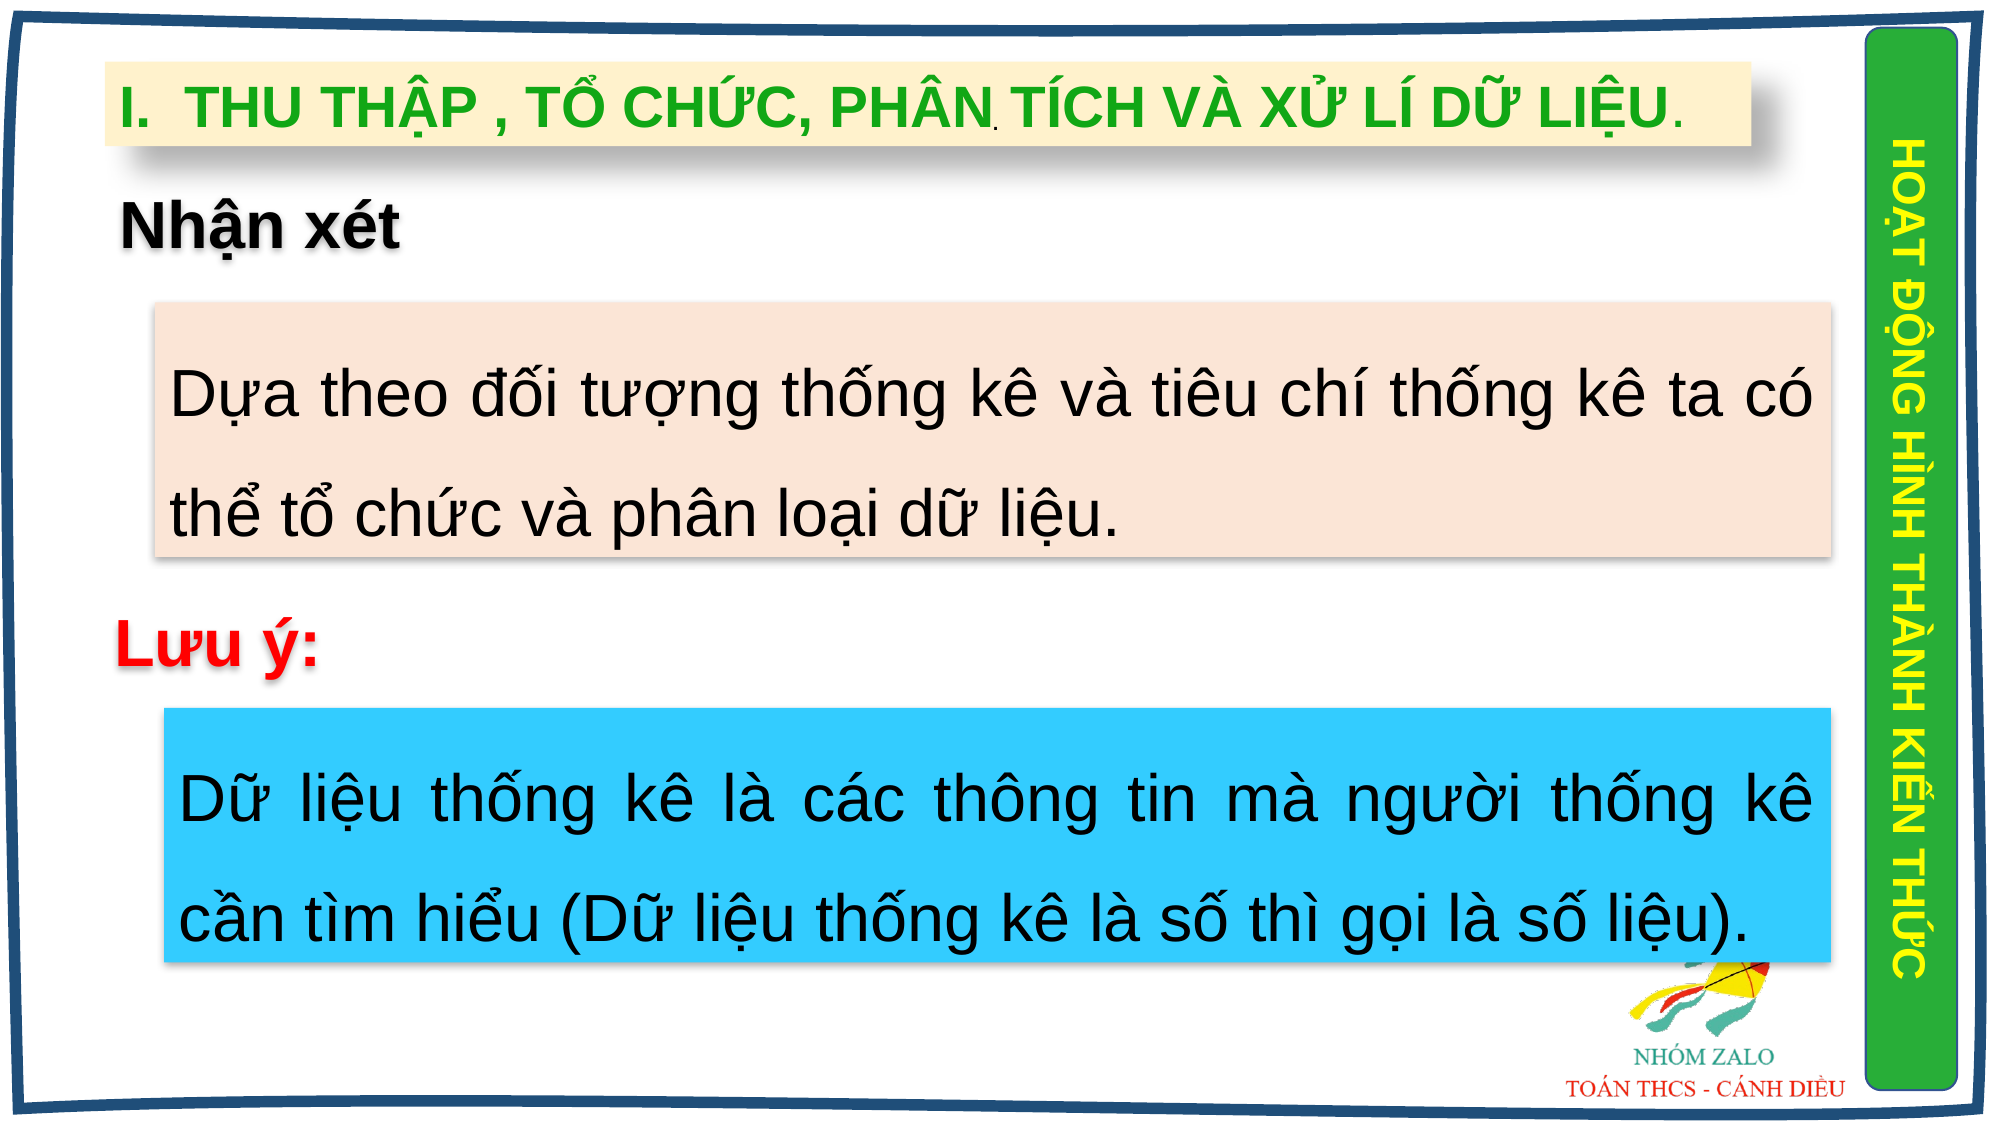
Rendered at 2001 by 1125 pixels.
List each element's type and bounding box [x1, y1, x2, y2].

picture [1543, 1115, 1887, 1125]
text_box [5, 15, 1982, 1116]
